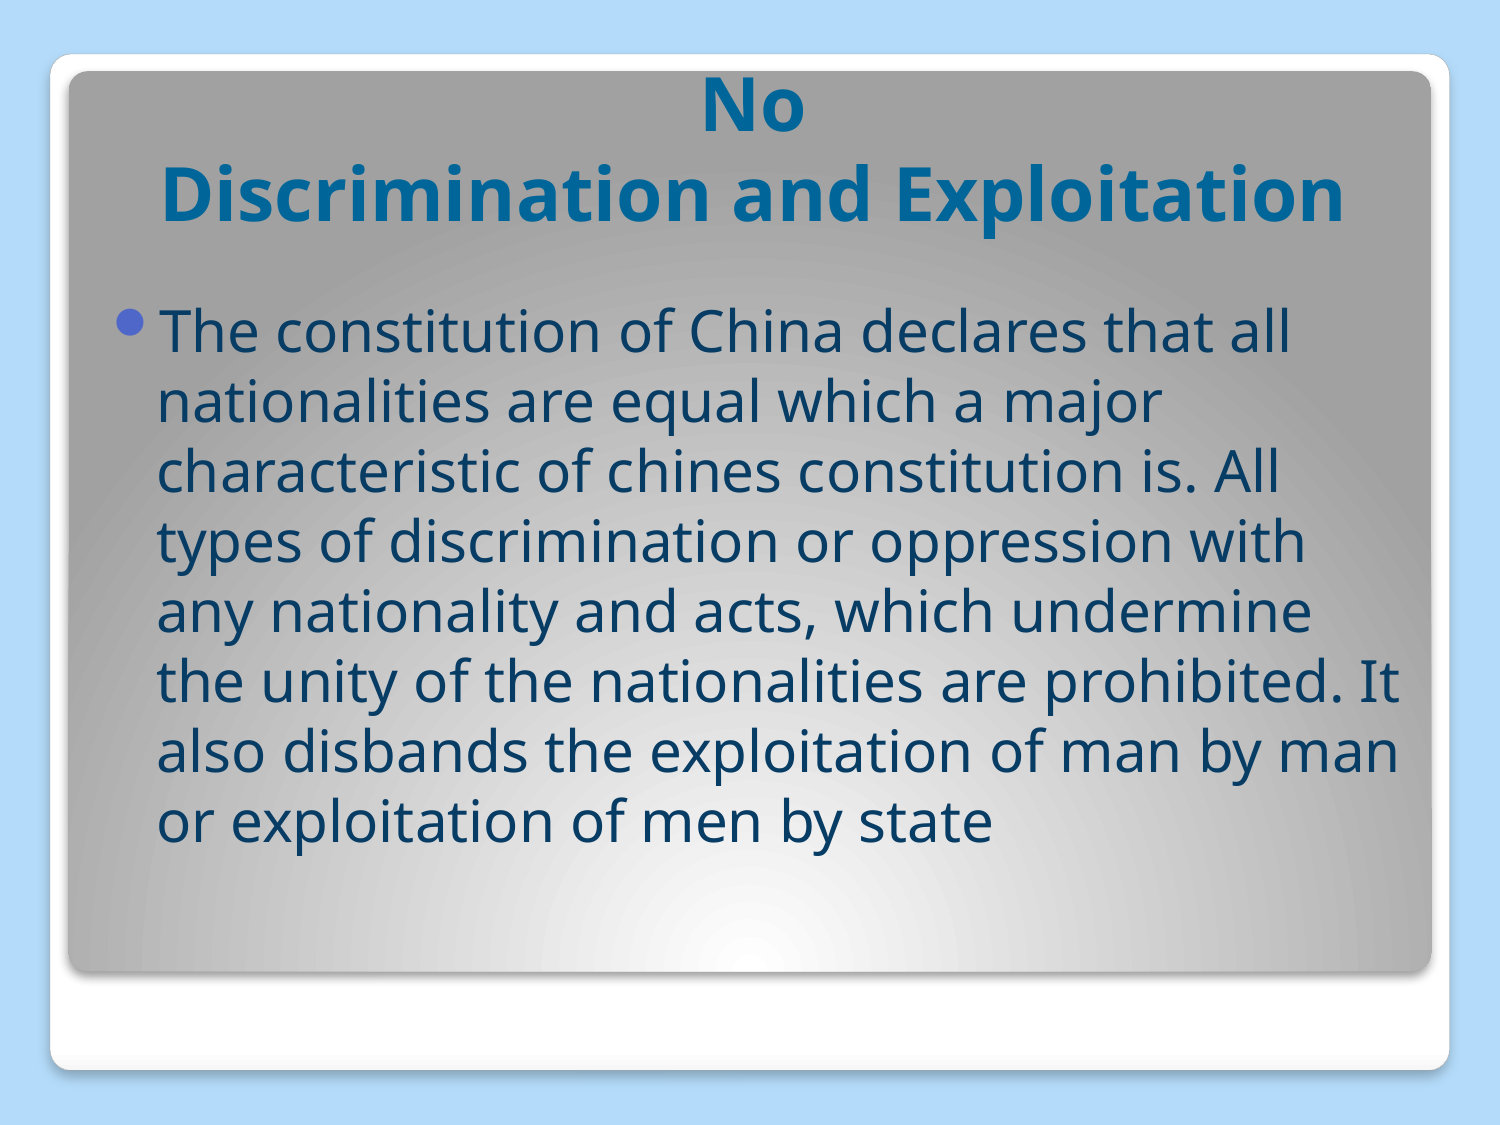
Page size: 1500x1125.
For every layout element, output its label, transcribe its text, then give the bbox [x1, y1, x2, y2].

list The constitution of China declares that all nationalities are equal which a major characteristic of chines constitution is. All types of discrimination or oppression with any nationality and acts, which undermine the unity of the nationalities are prohibited. It also disbands the exploitation of man by man or exploitation of men by state [82, 278, 1425, 976]
title No Discrimination and Exploitation [82, 78, 1425, 244]
